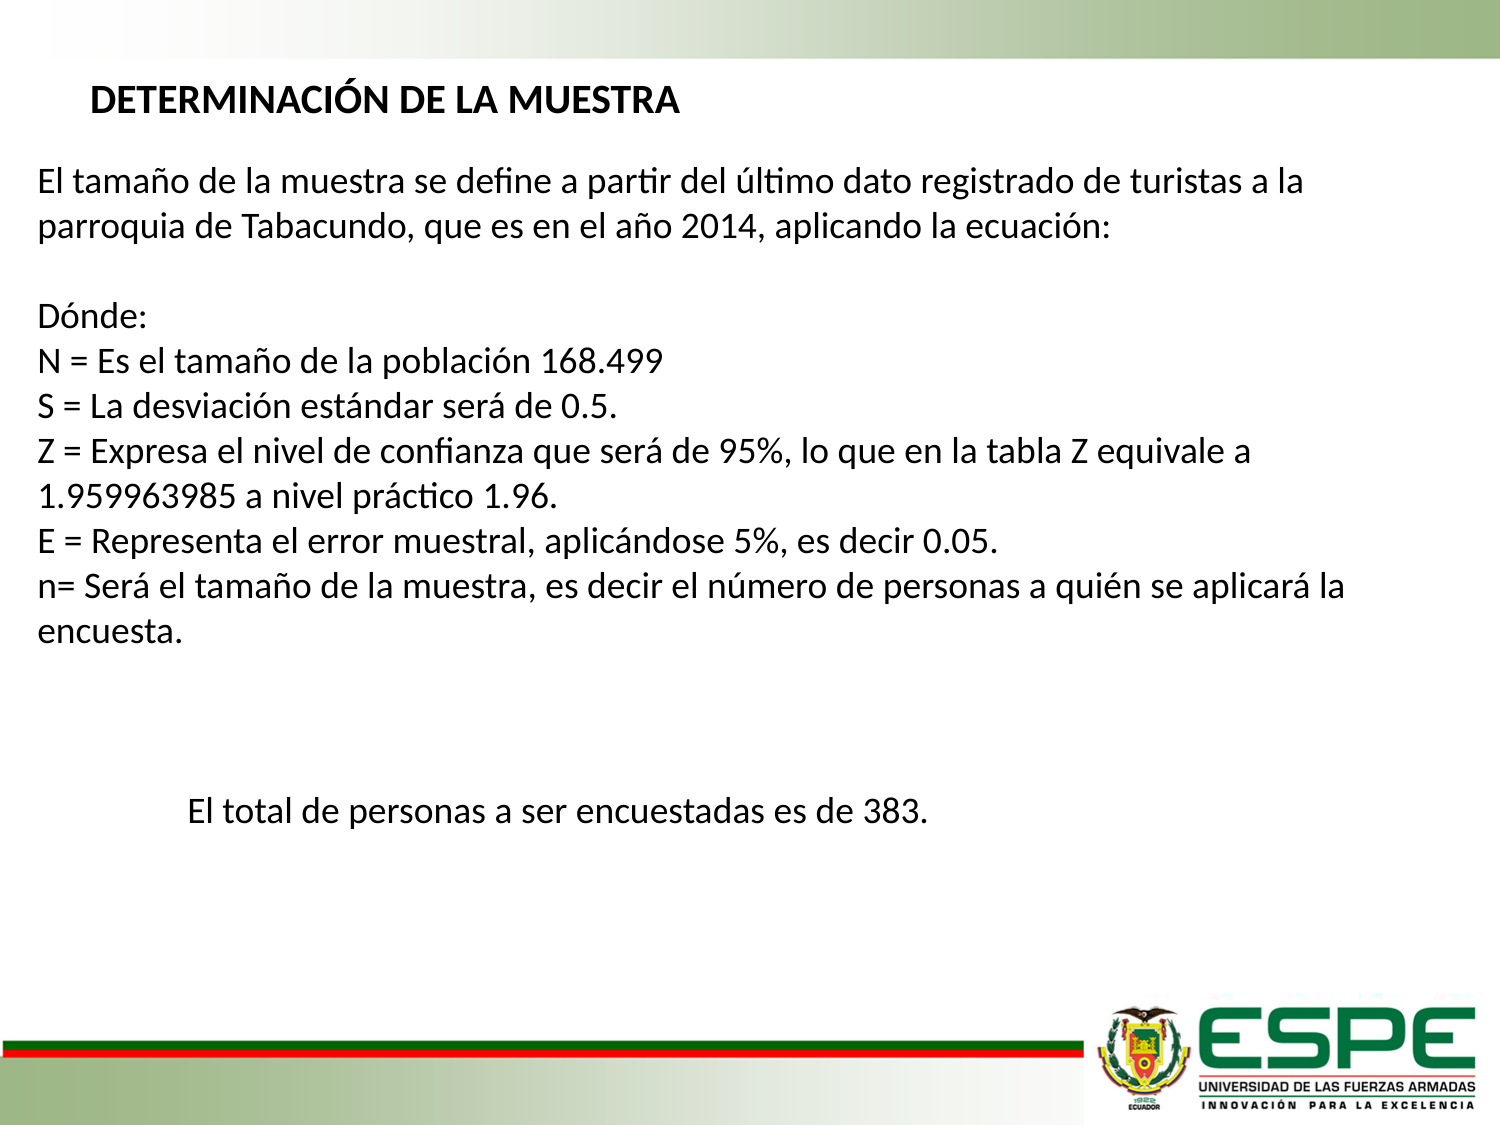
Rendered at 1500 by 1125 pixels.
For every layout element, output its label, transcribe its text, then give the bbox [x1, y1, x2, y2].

title DETERMINACIÓN DE LA MUESTRA [75, 45, 1425, 149]
picture [0, 0, 1500, 1125]
